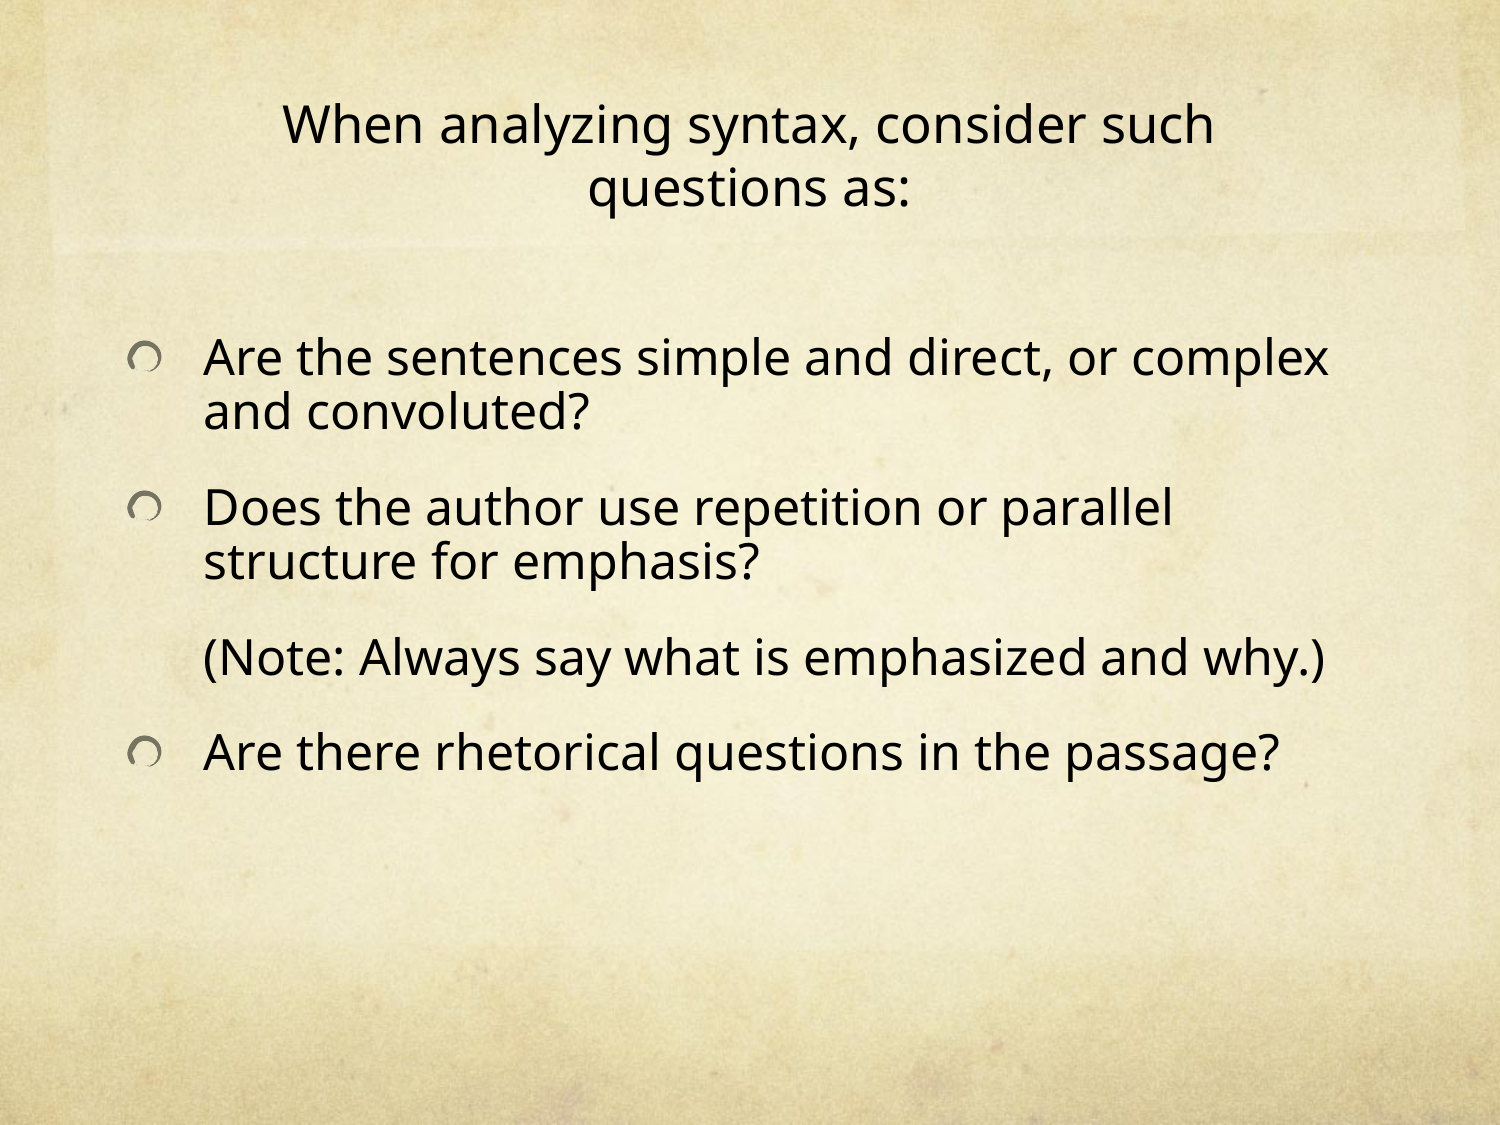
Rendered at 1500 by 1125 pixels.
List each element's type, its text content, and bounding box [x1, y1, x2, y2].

picture [0, 0, 1500, 1125]
title When analyzing syntax, consider such questions as: [150, 82, 1350, 225]
list Are the sentences simple and direct, or complex and convoluted? Does the author use repetition or parallel structure for emphasis? (Note: Always say what is emphasized and why.) Are there rhetorical questions in the passage? [112, 324, 1400, 1063]
